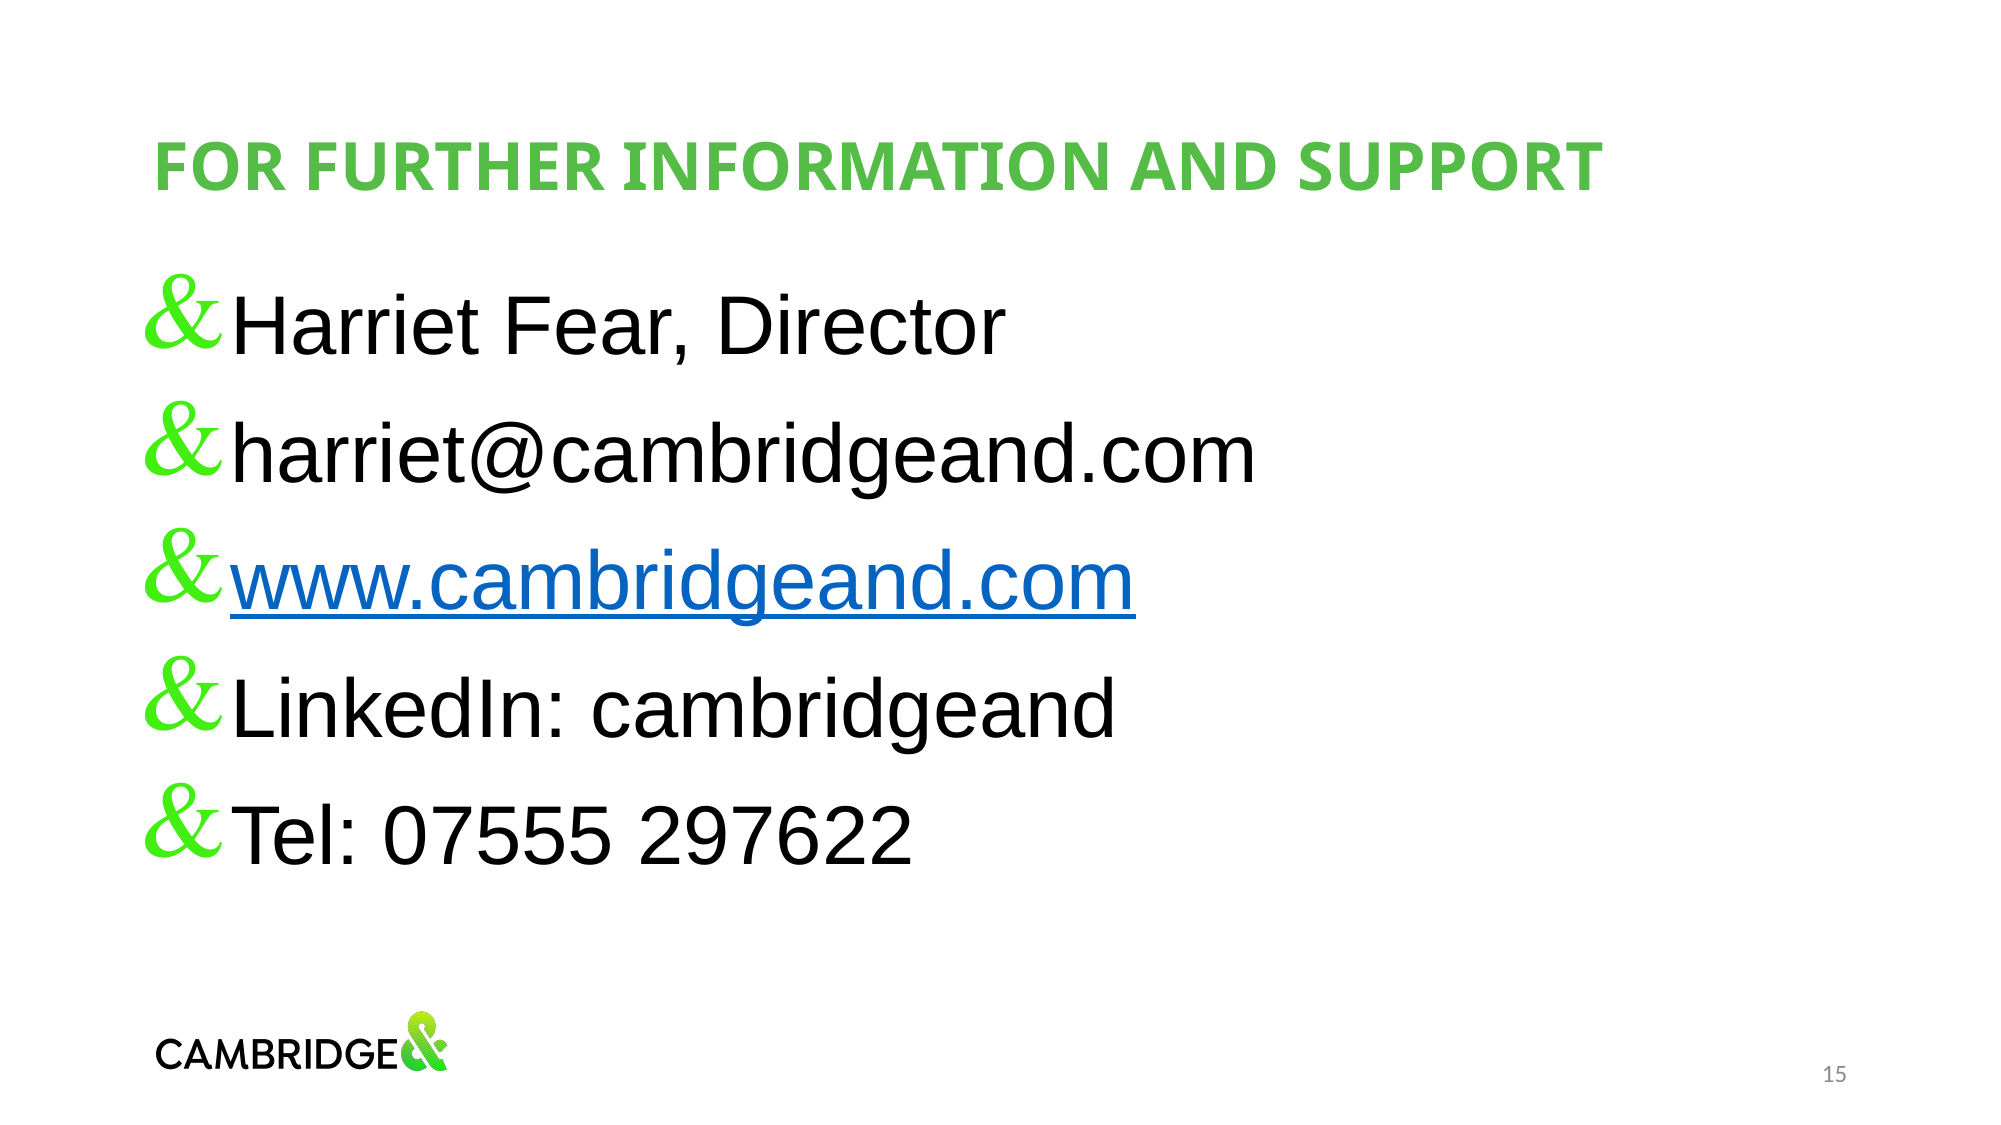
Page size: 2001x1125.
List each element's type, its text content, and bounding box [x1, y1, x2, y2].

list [156, 971, 484, 1117]
text_box Harriet Fear, Director harriet@cambridgeand.com www.cambridgeand.com LinkedIn: cambridgeand Tel: 07555 297622 [130, 249, 1462, 959]
slide_number 15 [1412, 1042, 1863, 1103]
title FOR FURTHER INFORMATION AND SUPPORT [137, 59, 1863, 278]
